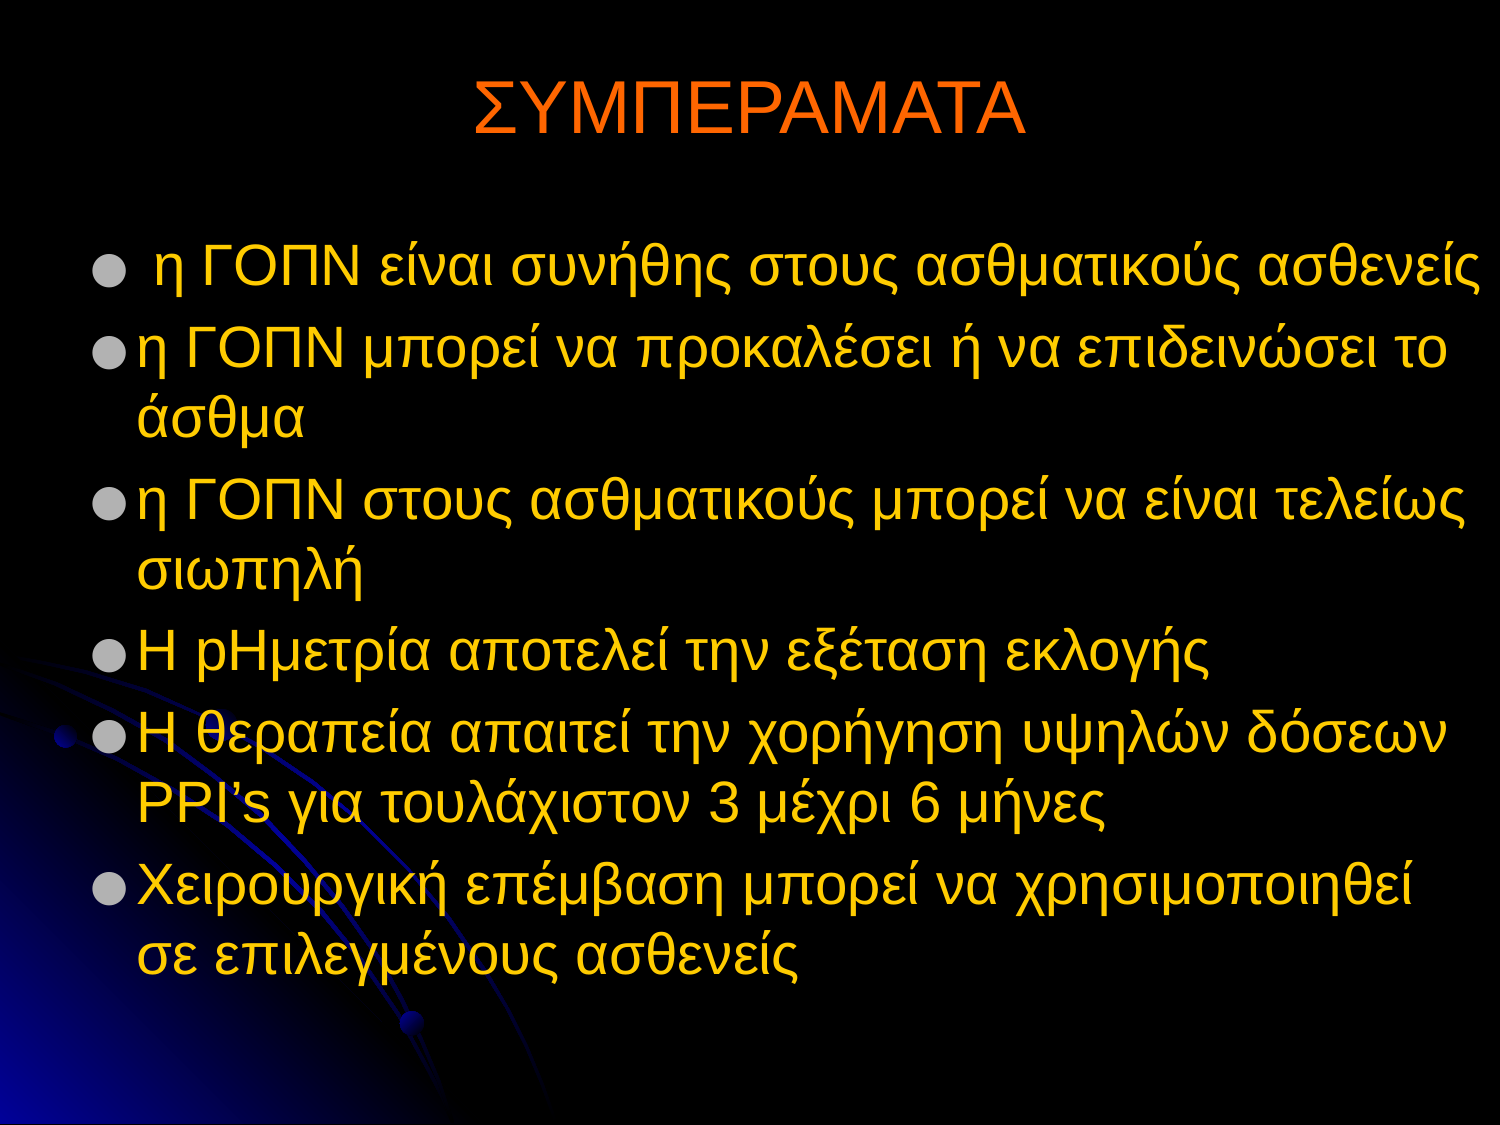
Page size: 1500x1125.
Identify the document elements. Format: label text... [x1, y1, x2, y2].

list η ΓΟΠΝ είναι συνήθης στους ασθματικούς ασθενείς η ΓΟΠΝ μπορεί να προκαλέσει ή να επιδεινώσει το άσθμα η ΓΟΠΝ στους ασθματικούς μπορεί να είναι τελείως σιωπηλή Η pHμετρία αποτελεί την εξέταση εκλογής Η θεραπεία απαιτεί την χορήγηση υψηλών δόσεων PPI’s για τουλάχιστον 3 μέχρι 6 μήνες Χειρουργική επέμβαση μπορεί να χρησιμοποιηθεί σε επιλεγμένους ασθενείς [0, 220, 1500, 1125]
title ΣΥΜΠΕΡΑΜΑΤΑ [0, 0, 1500, 208]
